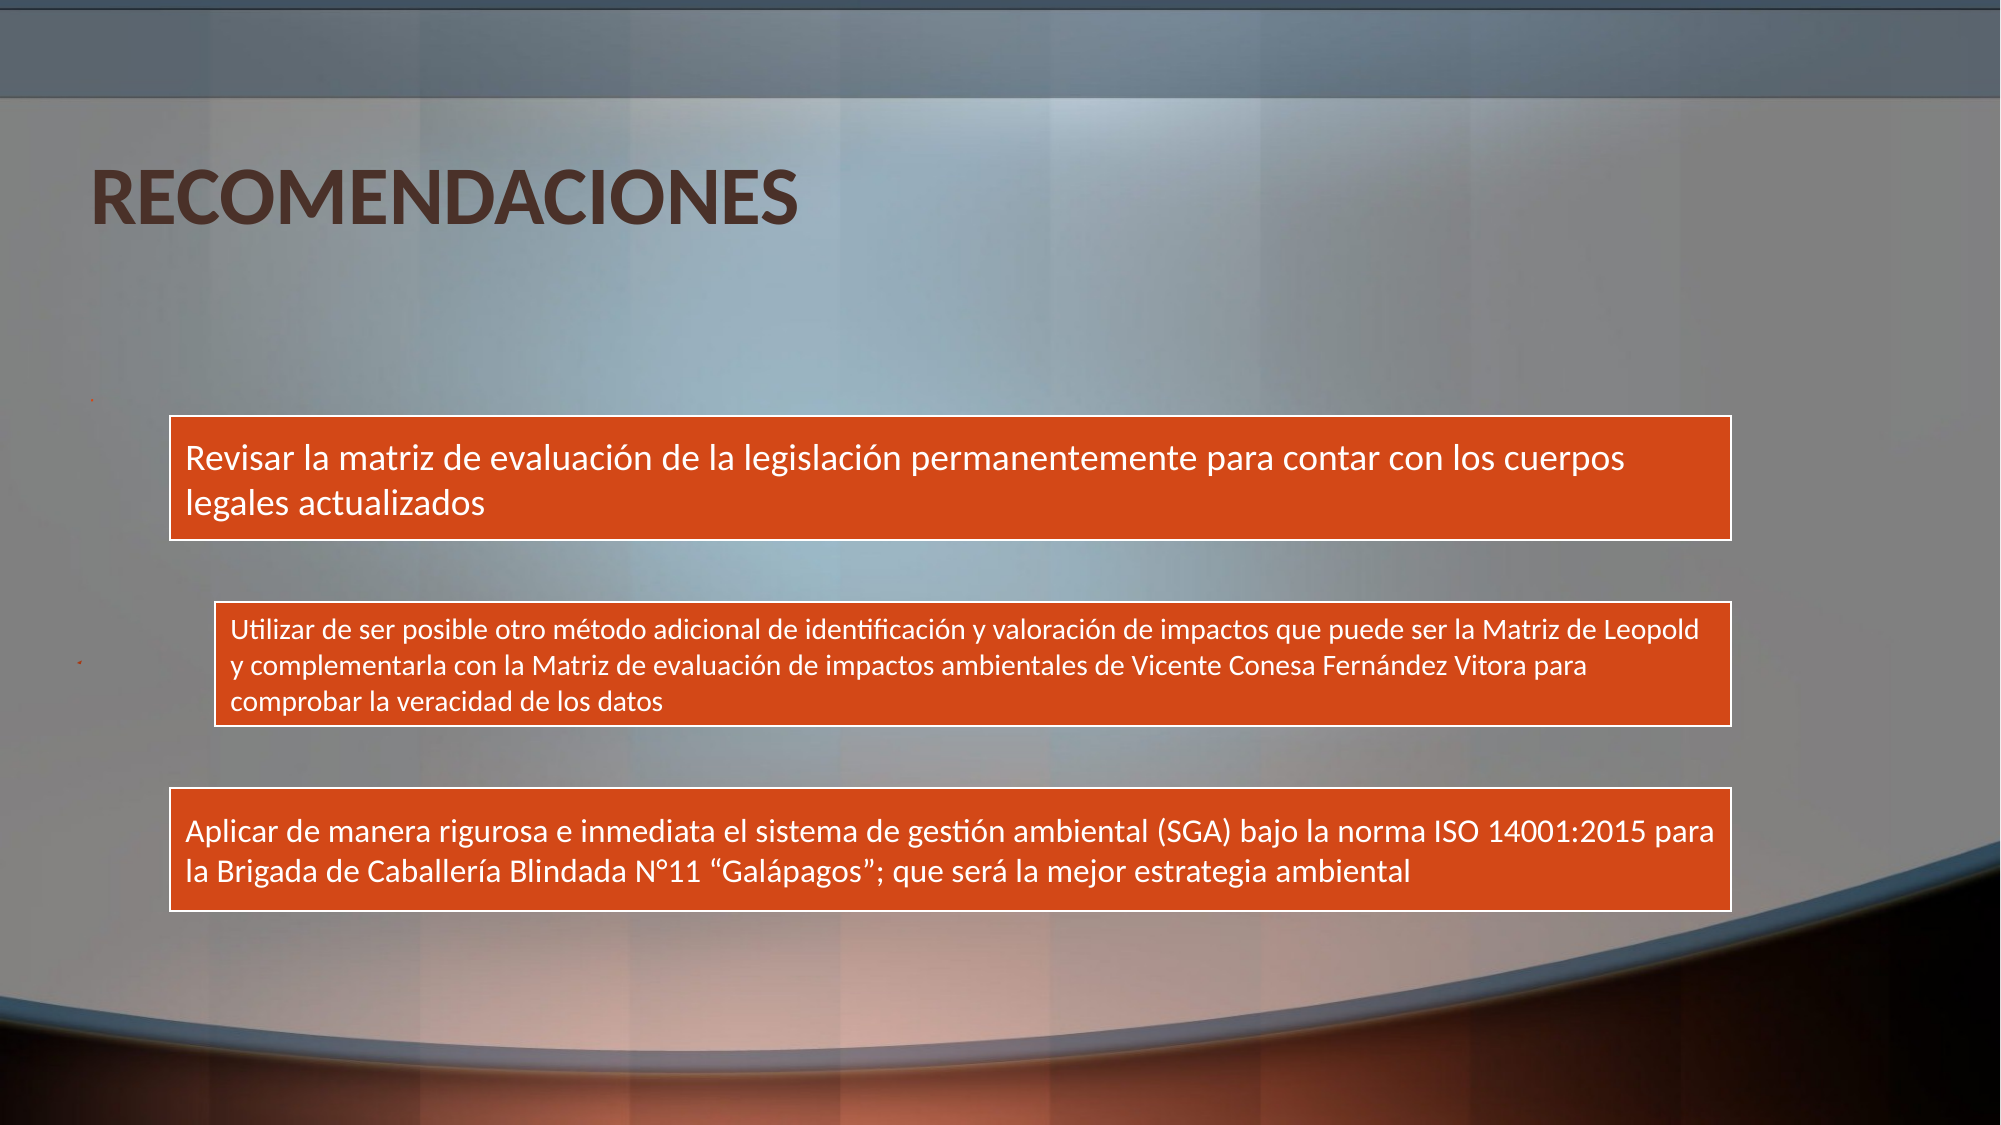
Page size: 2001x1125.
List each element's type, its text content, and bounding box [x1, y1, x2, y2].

title RECOMENDACIONES [75, 104, 1732, 294]
picture [0, 0, 2001, 1125]
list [74, 299, 1732, 920]
